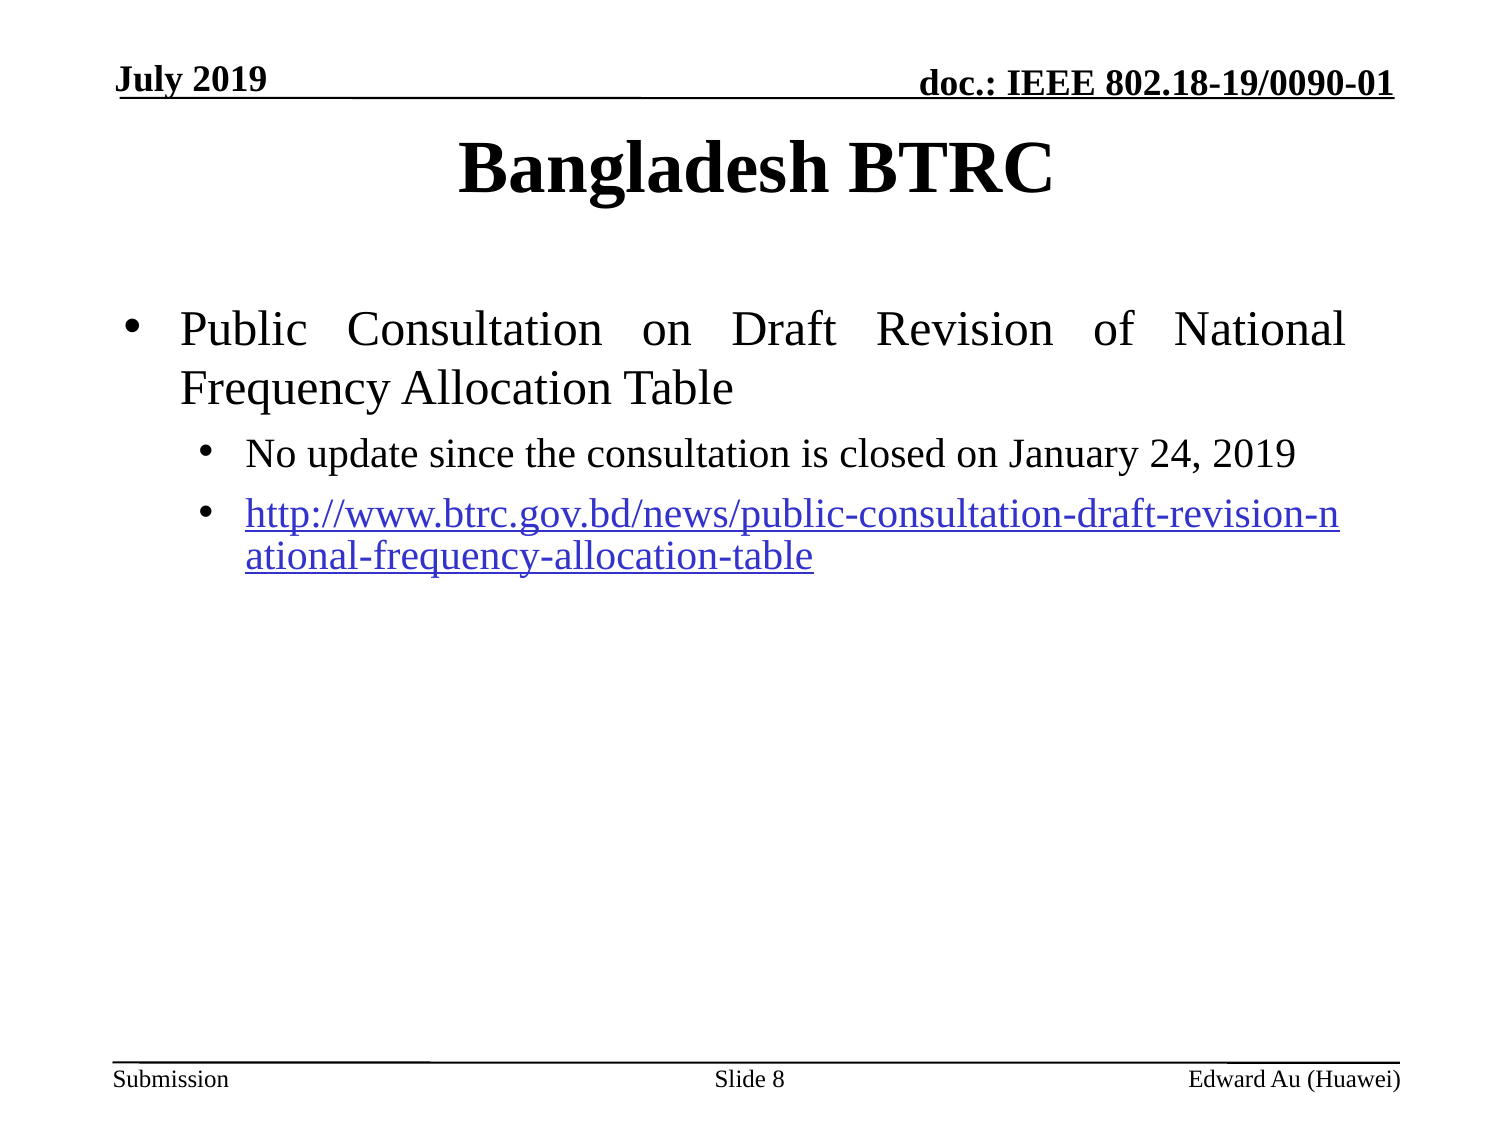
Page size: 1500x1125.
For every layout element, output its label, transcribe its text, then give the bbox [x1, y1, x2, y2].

slide_number Slide 8 [699, 1061, 800, 1123]
list Public Consultation on Draft Revision of National Frequency Allocation Table No update since the consultation is closed on January 24, 2019 http://www.btrc.gov.bd/news/public-consultation-draft-revision-national-frequency-allocation-table [108, 287, 1363, 951]
footer Edward Au (Huawei) [902, 1061, 1402, 1093]
title Bangladesh BTRC [120, 99, 1396, 226]
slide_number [114, 54, 493, 100]
